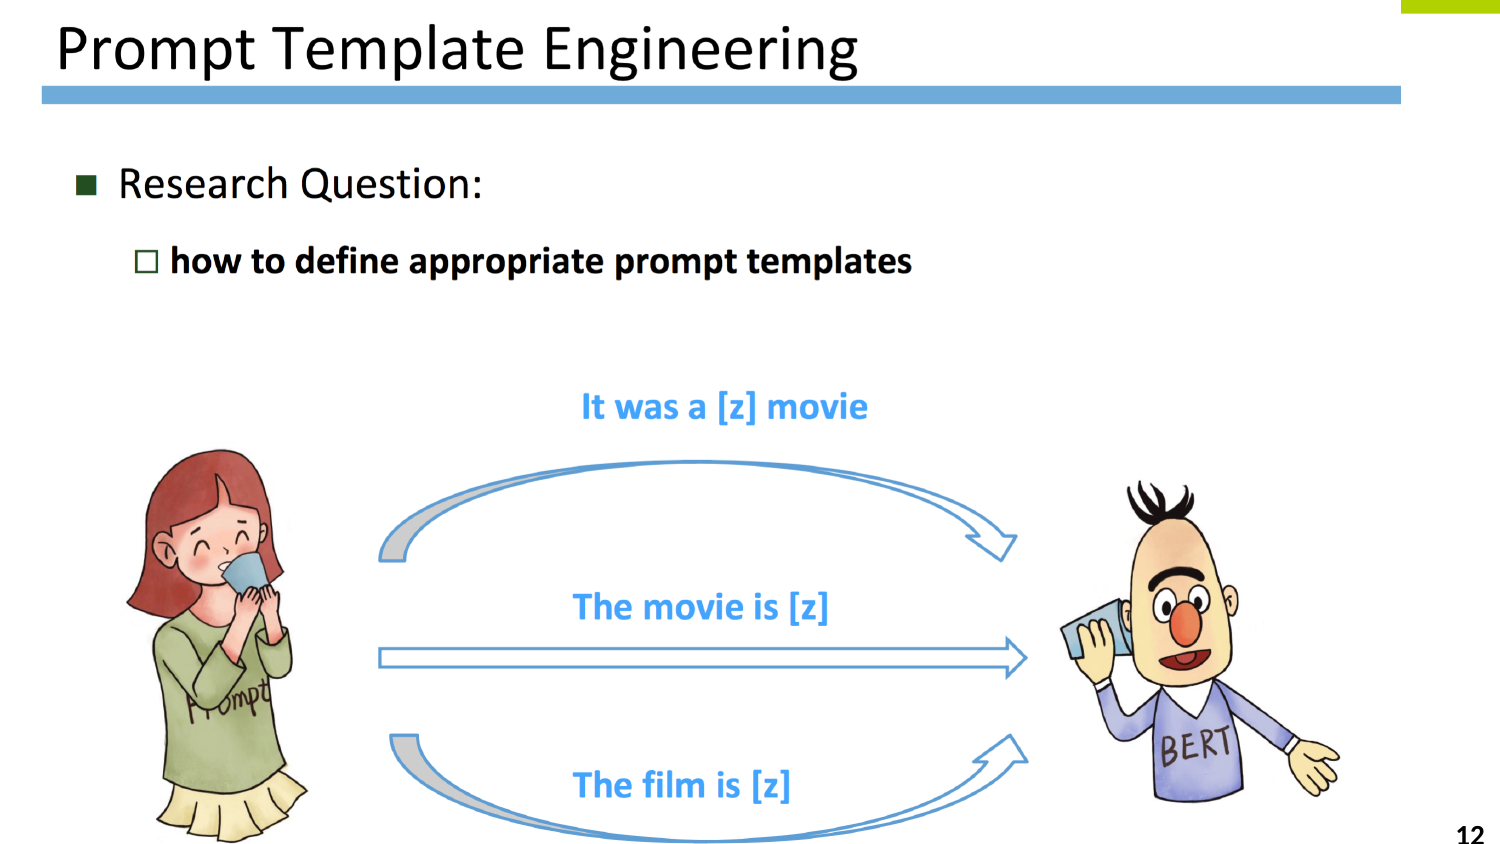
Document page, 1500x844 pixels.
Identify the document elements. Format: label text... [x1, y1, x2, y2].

picture [0, 0, 1401, 844]
text_box 12 [1404, 808, 1500, 844]
